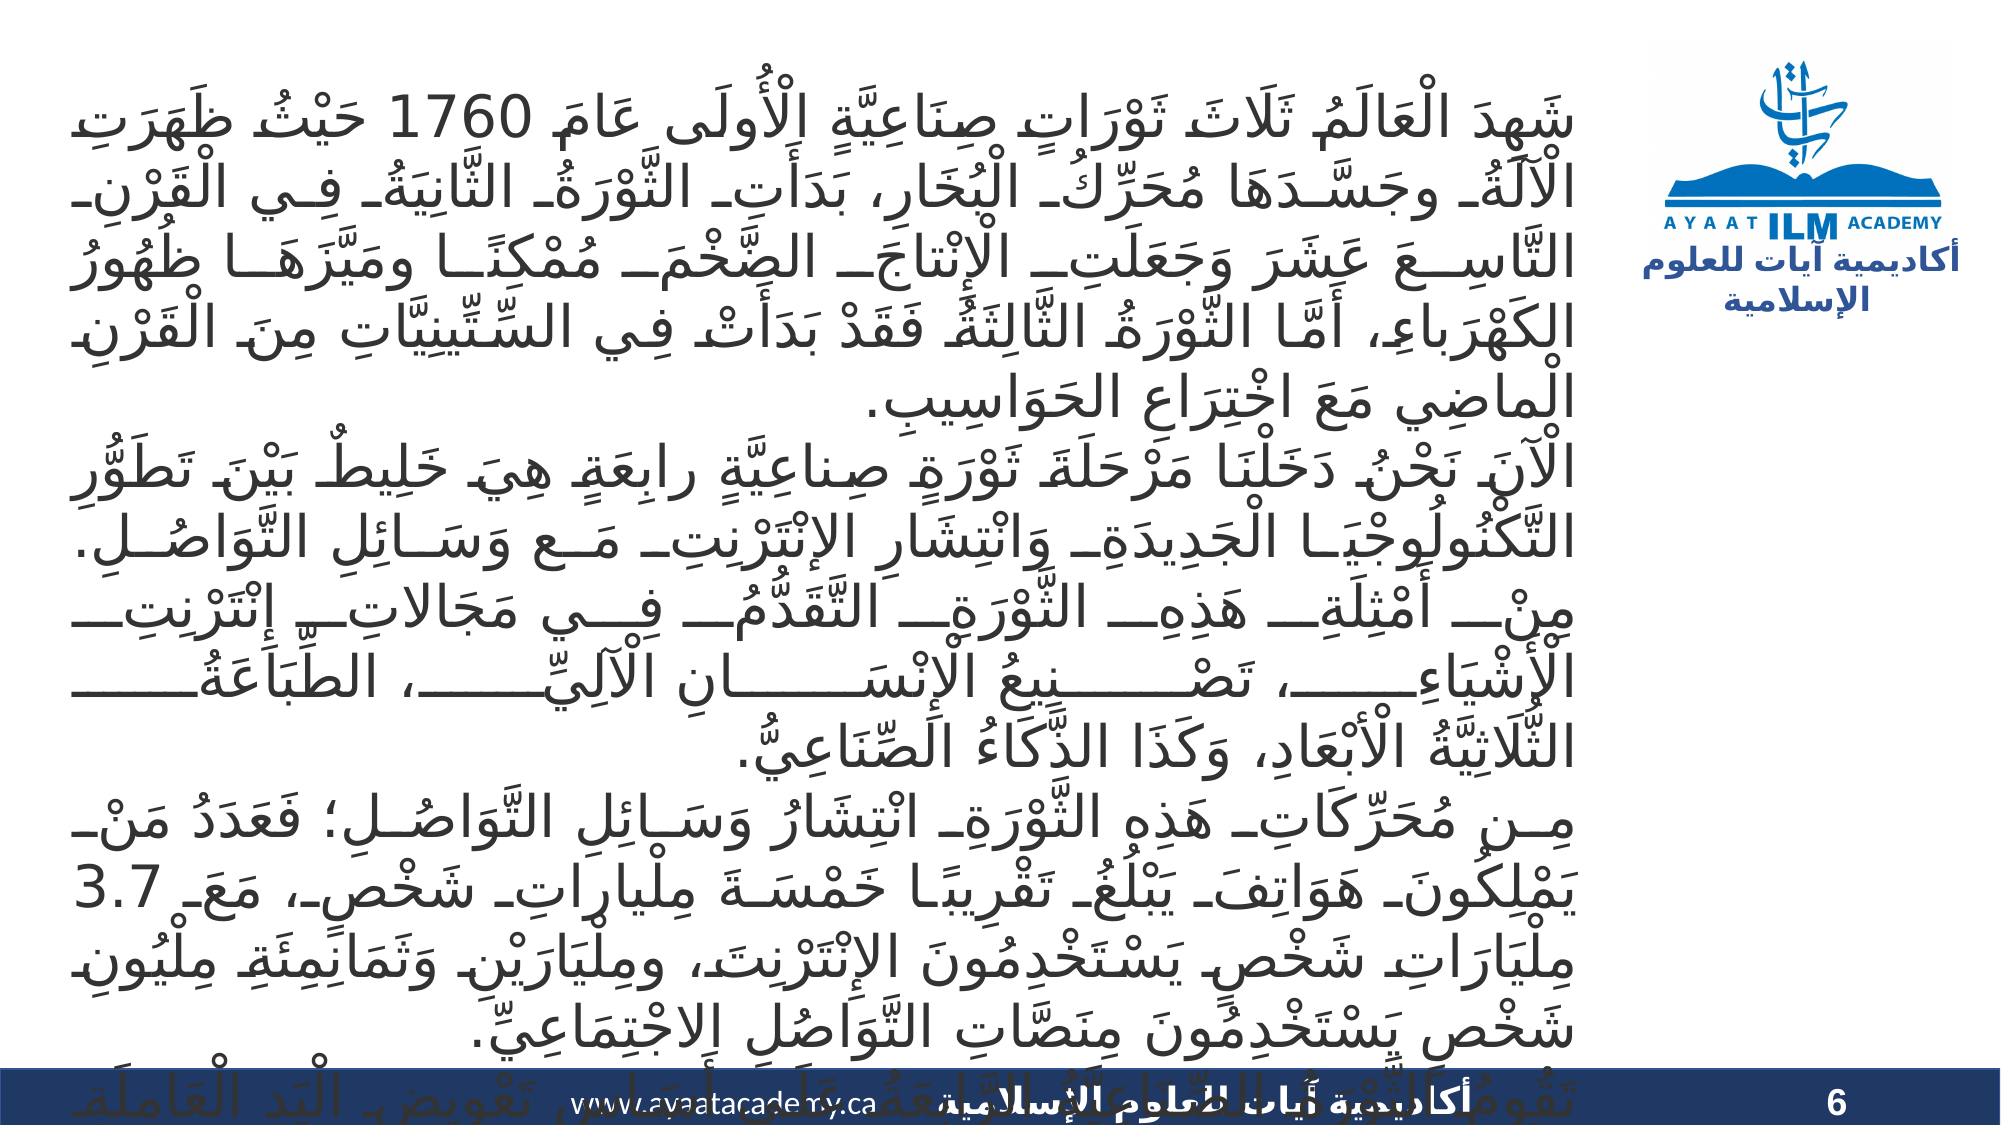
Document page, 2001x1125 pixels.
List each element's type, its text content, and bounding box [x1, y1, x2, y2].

picture [1651, 37, 1952, 257]
slide_number 6 [1593, 1070, 1863, 1125]
text_box شَهِدَ الْعَالَمُ ثَلَاثَ ثَوْرَاتٍ صِنَاعِيَّةٍ الْأُولَى عَامَ 1760 حَيْثُ ظَهَرَتِ الْآلَةُ وجَسَّدَهَا مُحَرِّكُ الْبُخَارِ، بَدَأَتِ الثَّوْرَةُ الثَّانِيَةُ فِي الْقَرْنِ التَّاسِعَ عَشَرَ وَجَعَلَتِ الْإِنْتاجَ الضَّخْمَ مُمْكِنًا ومَيَّزَهَا ظُهُورُ الكَهْرَباءِ، أَمَّا الثَّوْرَةُ الثَّالِثَةُ فَقَدْ بَدَأَتْ فِي السِّتِّينِيَّاتِ مِنَ الْقَرْنِ الْماضِي مَعَ اخْتِرَاعِ الحَوَاسِيبِ. الْآنَ نَحْنُ دَخَلْنَا مَرْحَلَةَ ثَوْرَةٍ صِناعِيَّةٍ رابِعَةٍ هِيَ خَلِيطٌ بَيْنَ تَطَوُّرِ التَّكْنُولُوجْيَا الْجَدِيدَةِ وَانْتِشَارِ الإنْتَرْنِتِ مَع وَسَائِلِ التَّوَاصُلِ. مِنْ أَمْثِلَةِ هَذِهِ الثَّوْرَةِ التَّقَدُّمُ فِي مَجَالاتِ إِنْتَرْنِتِ الْأَشْيَاءِ، تَصْنِيعُ الْإِنْسَانِ الْآلِيِّ، الطِّبَاعَةُ الثُّلَاثِيَّةُ الْأبْعَادِ، وَكَذَا الذَّكَاءُ الصِّنَاعِيُّ. مِن مُحَرِّكَاتِ هَذِه الثَّوْرَةِ انْتِشَارُ وَسَائِلِ التَّوَاصُلِ؛ فَعَدَدُ مَنْ يَمْلِكُونَ هَوَاتِفَ يَبْلُغُ تَقْرِيبًا خَمْسَةَ مِلْياراتِ شَخْصٍ، مَعَ 3.7 مِلْيَارَاتِ شَخْصٍ يَسْتَخْدِمُونَ الإِنْتَرْنِتَ، ومِلْيَارَيْنِ وَثَمَانِمِئَةِ مِلْيُونِ شَخْصٍ يَسْتَخْدِمُونَ مِنَصَّاتِ التَّوَاصُلِ الاجْتِمَاعِيِّ. تَقُومُ الثَّوْرَةُ الصِّنَاعِيَّةُ الرَّابِعَةُ عَلَى أَسَاسِ تَعْوِيضِ الْيَدِ الْعَامِلَةِ بِالْآلَةِ والتِّقْنِيَّةِ وَالذَّكَاءِ الصِّنَاعِيِّ. لِهَذَا إِيجَابِيَّاتٌ مِنْهَا تَسْرِيعُ مُعَدَّلاتِ النُّمُوِّ الاقْتِصَادِيِّ، تَخْفِيضُ التَّكَالِيفِ وَتَحْسِينُ الْجَوْدَةِ، وَكَذَا تَقْدِيمُ خدْمَاتٍ أَوْسَعَ لِلنَّاسِ. لَكِن لِهَذِهِ الثَّوْرَةِ سَلْبِياتٌ، مِنْ ذَلِكَ تَقْلِيصُ فُرَصِ الْعَمَلِ، وإِمْكانِيَّةُ اتِّسَاعِ الفَجْوَةِ بَيْنَ الْفُقَرَاءِ وَالأَثْرِيَاءِ. [57, 72, 1593, 1125]
